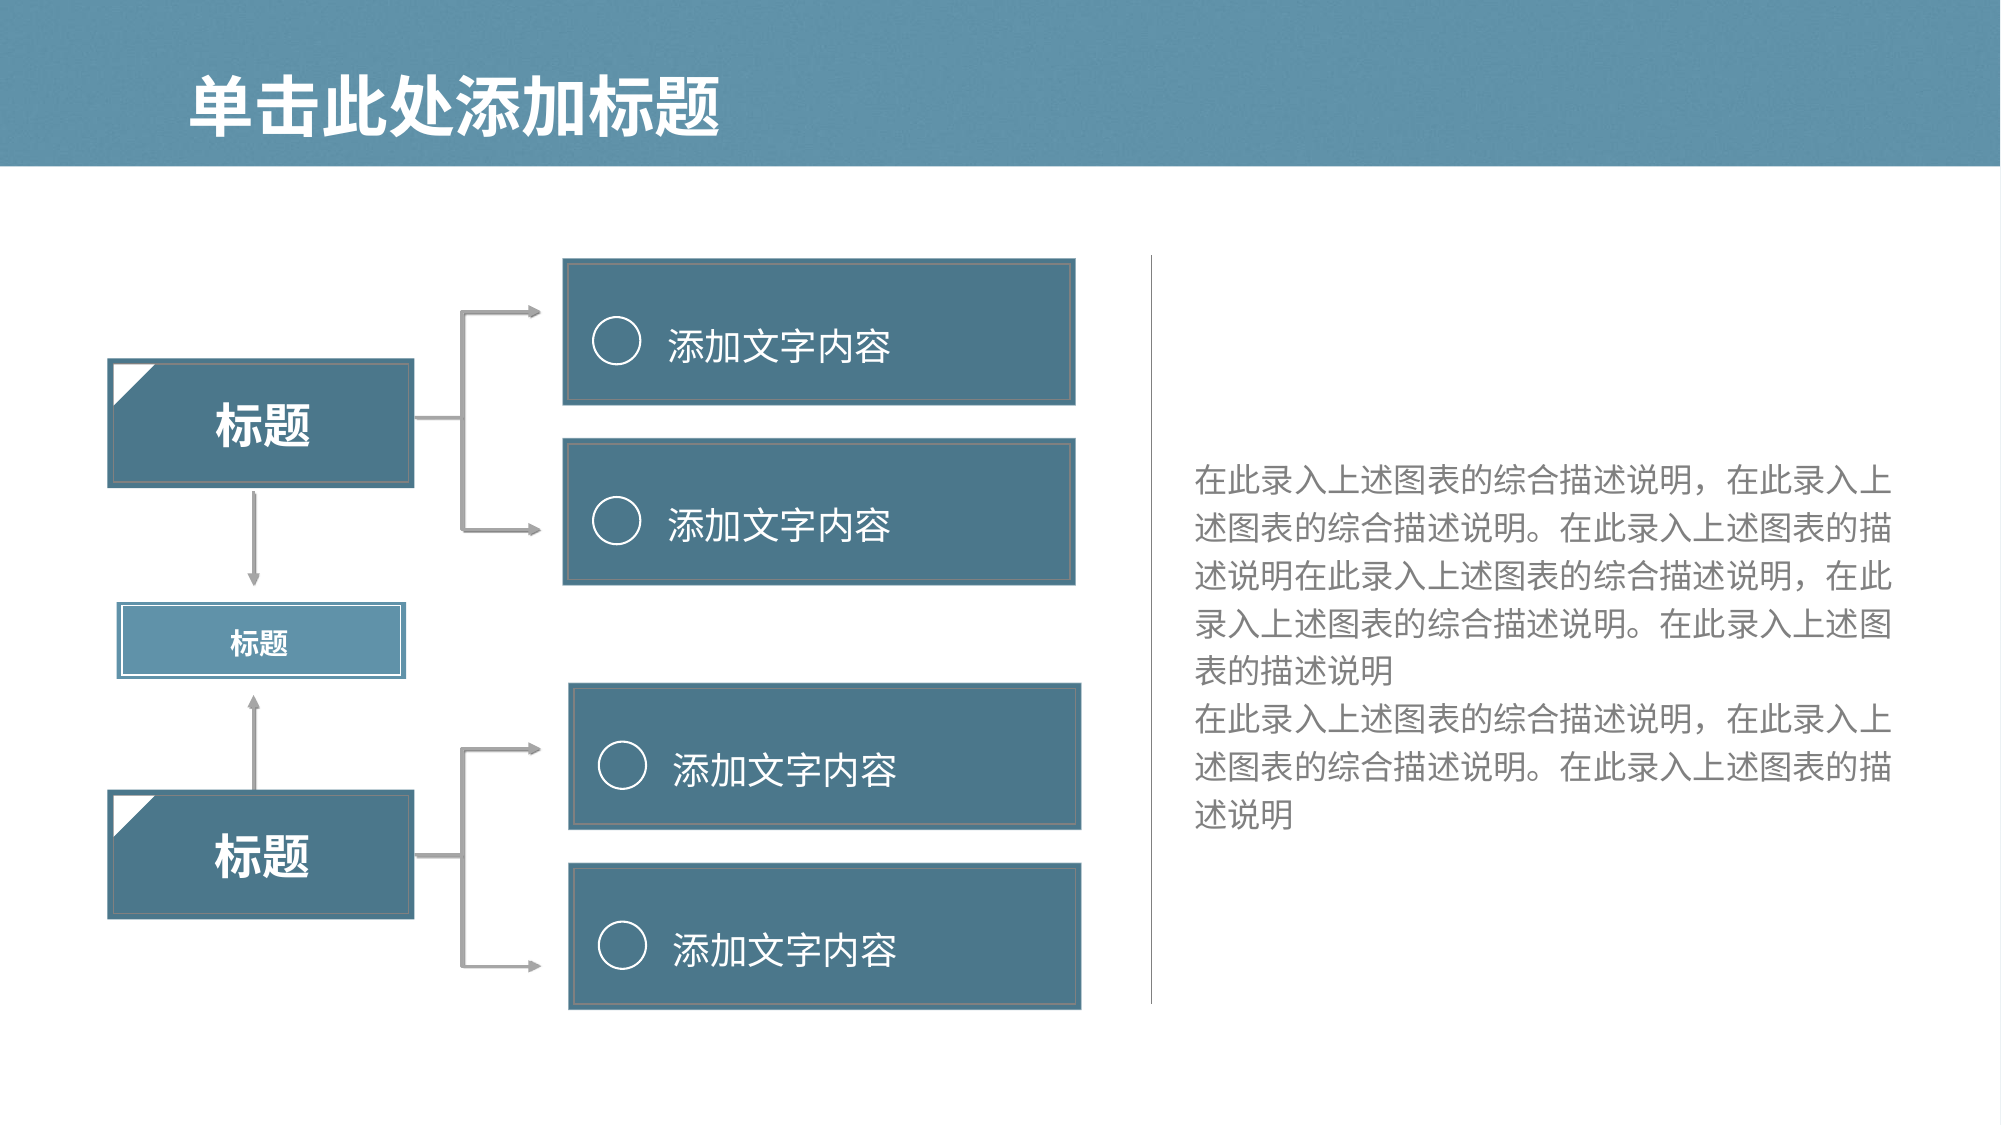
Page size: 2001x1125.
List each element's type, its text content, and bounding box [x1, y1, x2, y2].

text_box [247, 491, 260, 586]
text_box 在此录入上述图表的综合描述说明，在此录入上述图表的综合描述说明。在此录入上述图表的描述说明在此录入上述图表的综合描述说明，在此录入上述图表的综合描述说明。在此录入上述图表的描述说明 在此录入上述图表的综合描述说明，在此录入上述图表的综合描述说明。在此录入上述图表的描述说明 [1179, 443, 1922, 890]
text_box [107, 358, 415, 489]
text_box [414, 748, 542, 967]
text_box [107, 789, 415, 920]
title 单击此处添加标题 [172, 54, 1898, 167]
picture [0, 0, 2001, 1125]
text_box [568, 682, 1082, 831]
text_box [414, 311, 542, 530]
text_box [116, 602, 407, 679]
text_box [568, 862, 1082, 1011]
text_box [562, 437, 1076, 586]
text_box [562, 257, 1076, 406]
text_box [247, 695, 260, 789]
